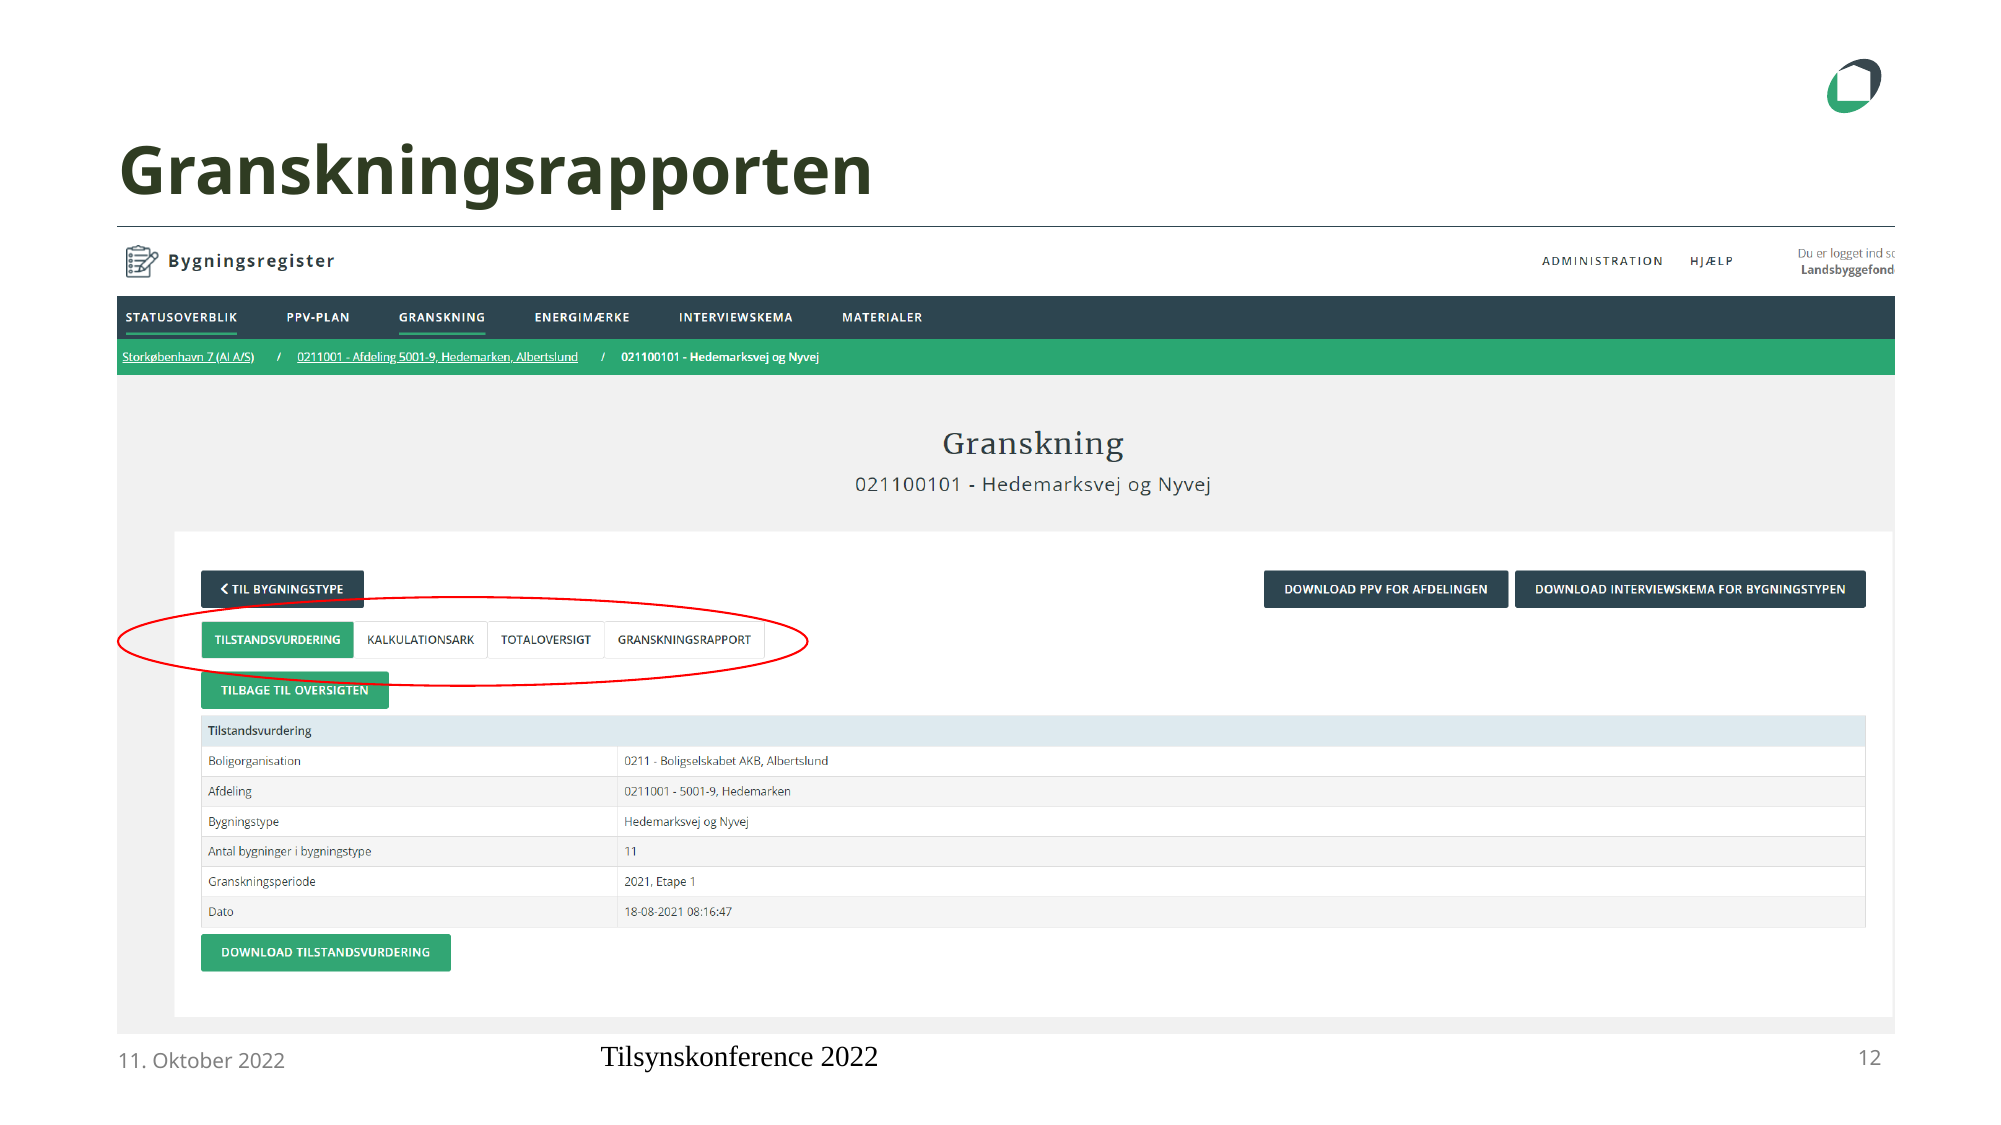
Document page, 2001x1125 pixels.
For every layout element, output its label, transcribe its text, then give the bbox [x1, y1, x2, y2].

slide_number 11. Oktober 2022 [117, 1042, 402, 1073]
title Granskningsrapporten [118, 59, 1882, 226]
picture [117, 226, 1895, 1034]
slide_number 12 [1816, 1042, 1882, 1073]
footer Tilsynskonference 2022 [402, 1042, 1078, 1073]
